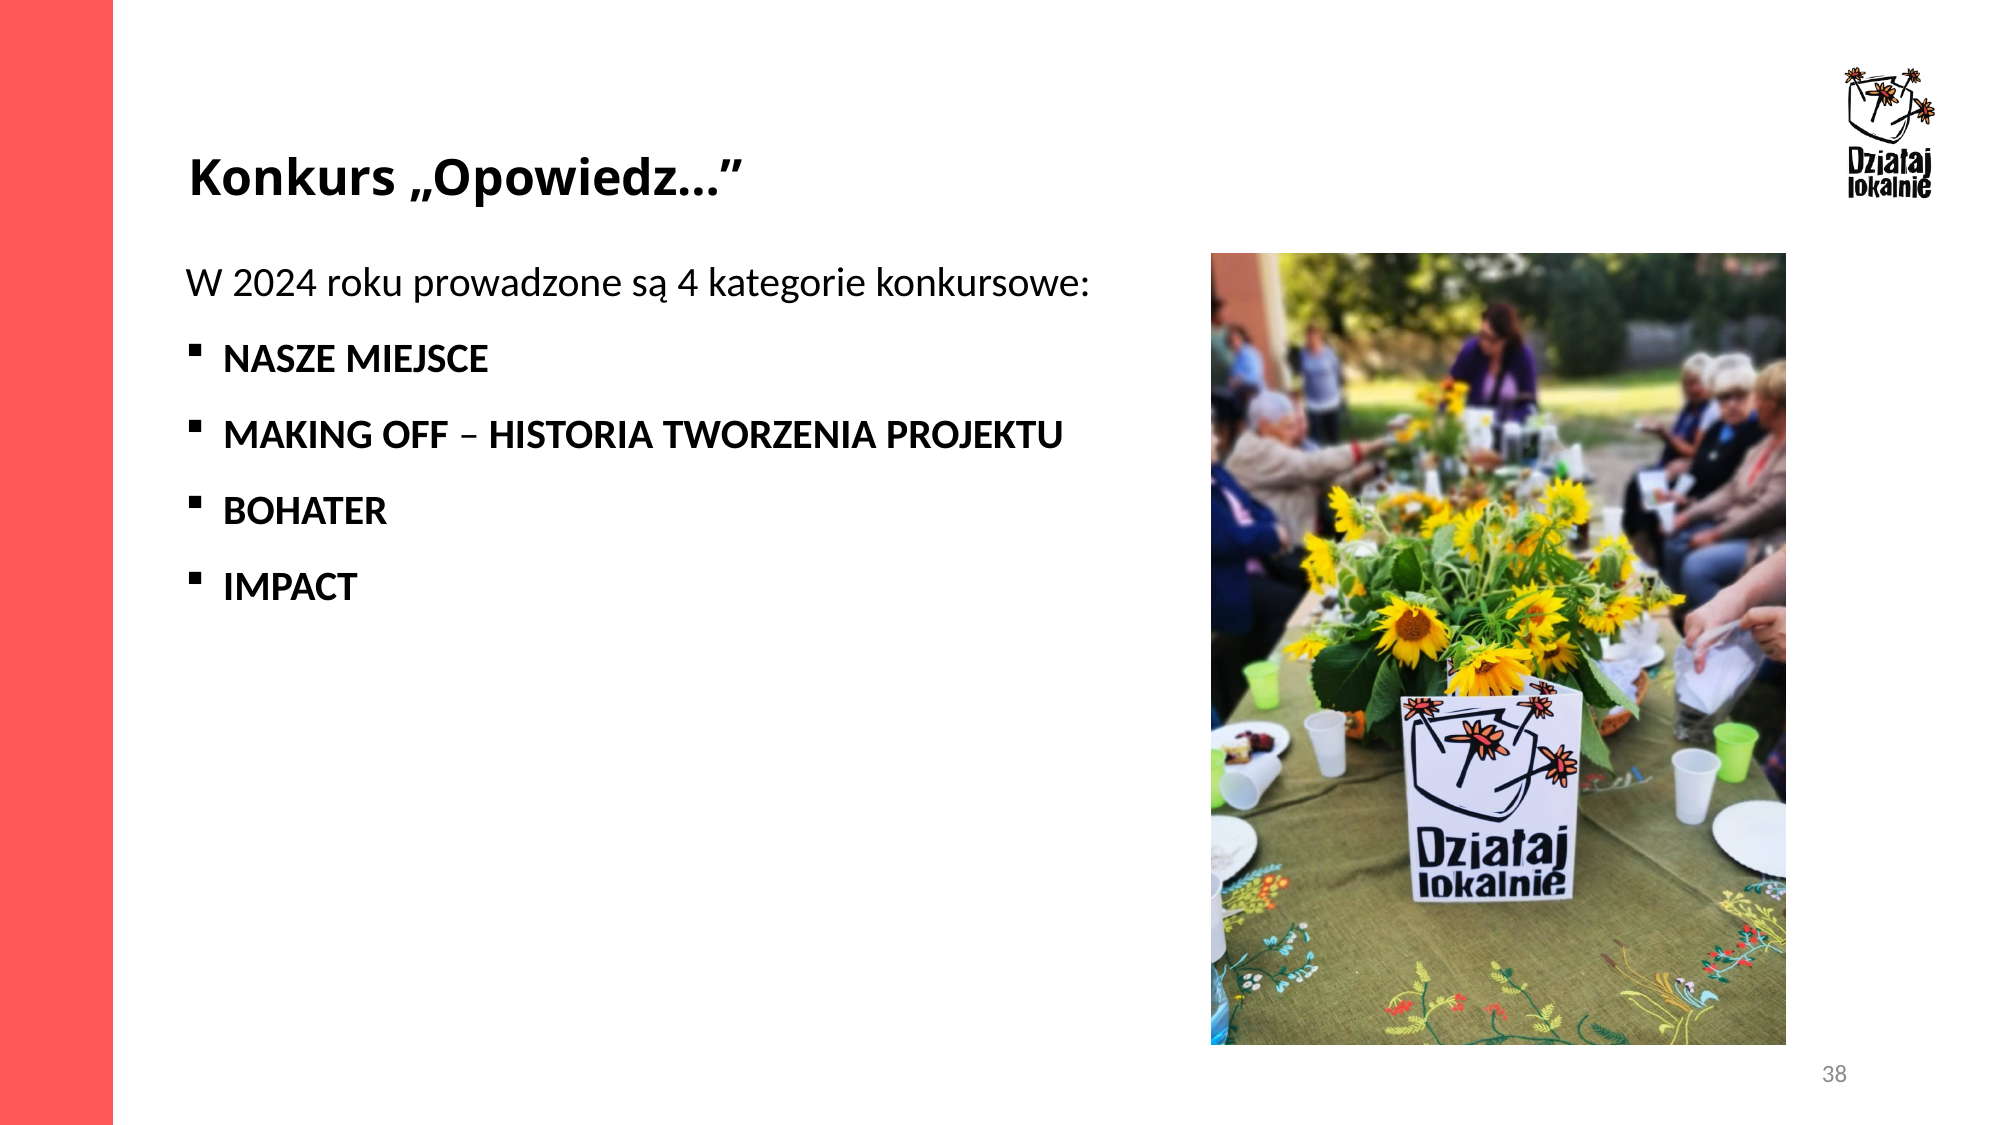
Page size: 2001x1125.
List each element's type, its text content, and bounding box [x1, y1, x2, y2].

slide_number 38 [1412, 1042, 1863, 1103]
list W 2024 roku prowadzone są 4 kategorie konkursowe: NASZE MIEJSCE MAKING OFF – HISTORIA TWORZENIA PROJEKTU BOHATER IMPACT [170, 242, 1829, 1016]
list Konkurs „Opowiedz…” [173, 65, 1816, 214]
picture [0, 0, 113, 1125]
picture [1211, 253, 1786, 1045]
picture [1833, 53, 1943, 209]
